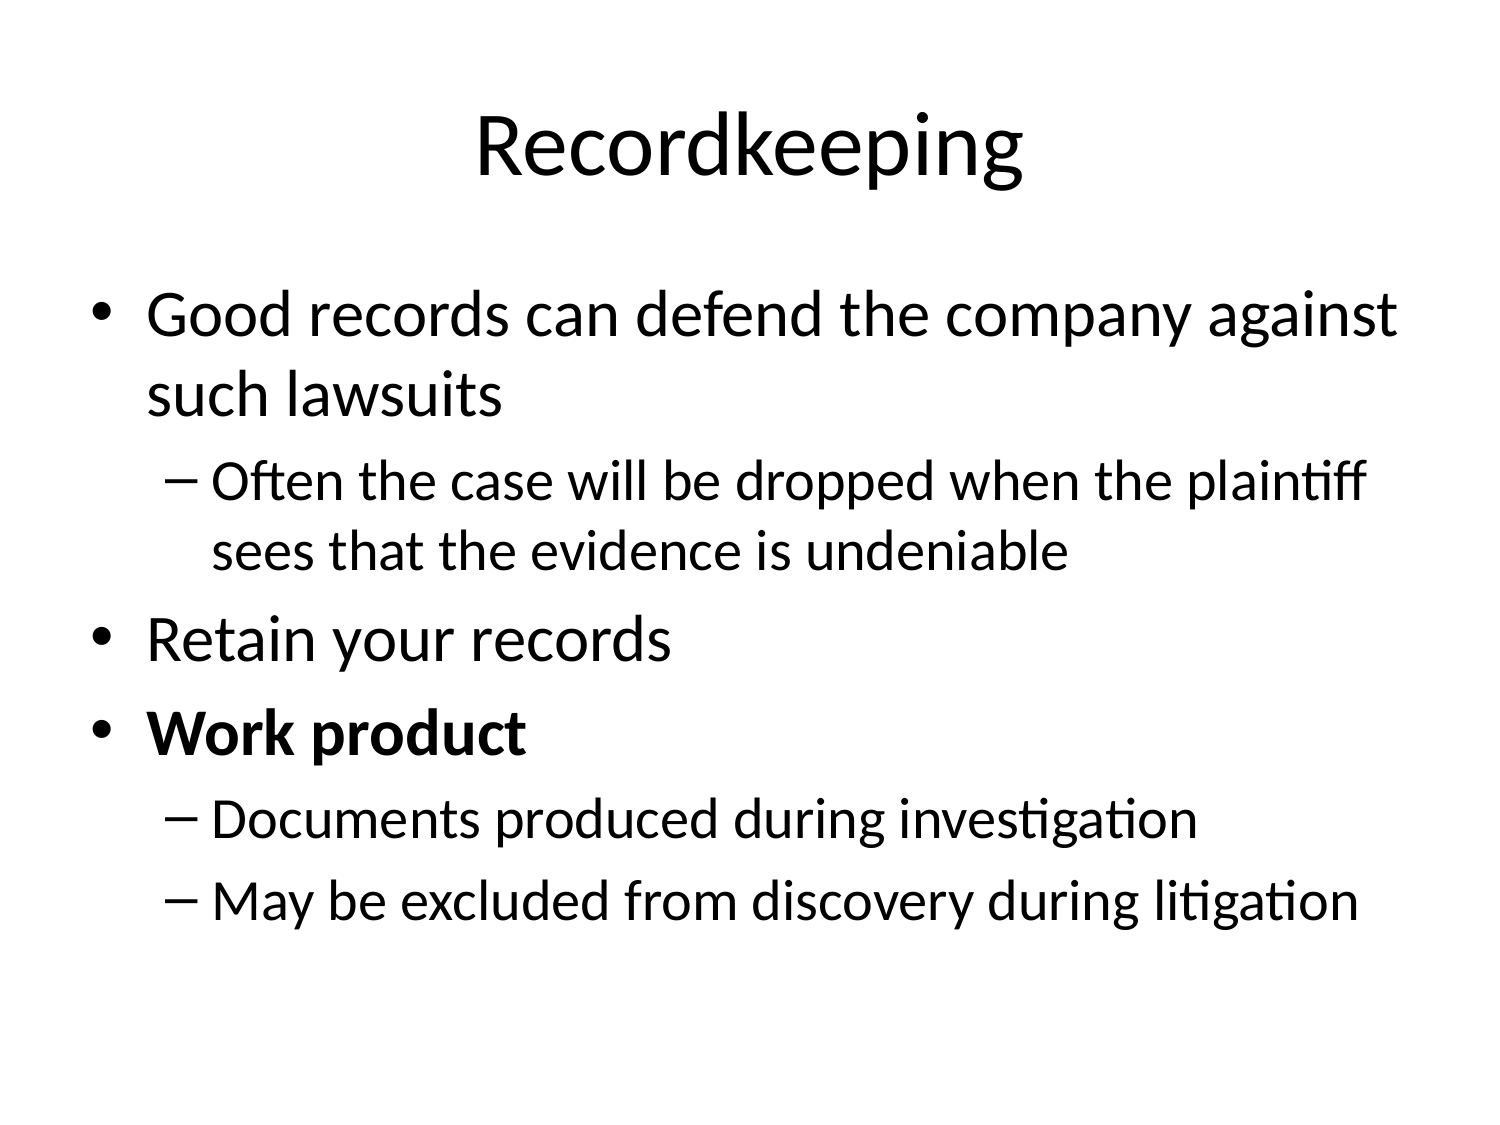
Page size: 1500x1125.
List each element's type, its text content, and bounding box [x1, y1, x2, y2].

title Recordkeeping [75, 45, 1425, 233]
list Good records can defend the company against such lawsuits Often the case will be dropped when the plaintiff sees that the evidence is undeniable Retain your records Work product Documents produced during investigation May be excluded from discovery during litigation [75, 262, 1425, 1005]
